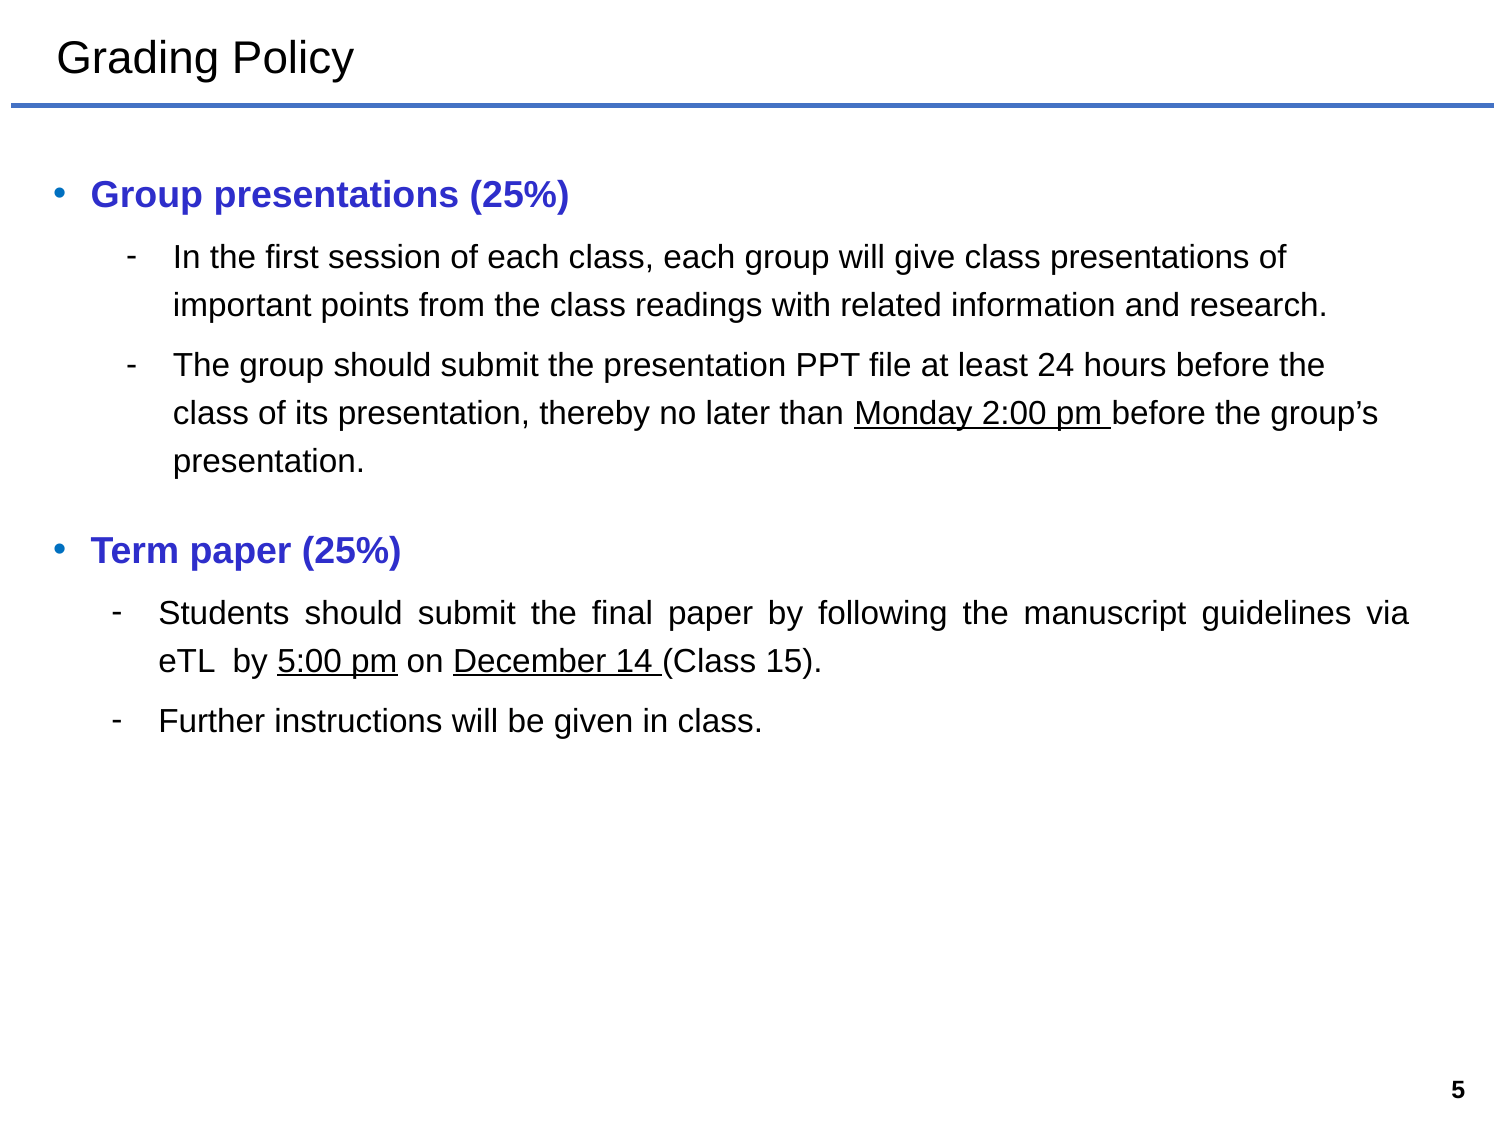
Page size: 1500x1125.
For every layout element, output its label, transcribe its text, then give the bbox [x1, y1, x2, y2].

slide_number 5 [1142, 1058, 1481, 1119]
title Grading Policy [41, 15, 1437, 92]
text_box Group presentations (25%) In the first session of each class, each group will give class presentations of important points from the class readings with related information and research. The group should submit the presentation PPT file at least 24 hours before the class of its presentation, thereby no later than Monday 2:00 pm before the group’s presentation. Term paper (25%) Students should submit the final paper by following the manuscript guidelines via eTL by 5:00 pm on December 14 (Class 15). Further instructions will be given in class. [53, 160, 1412, 1094]
